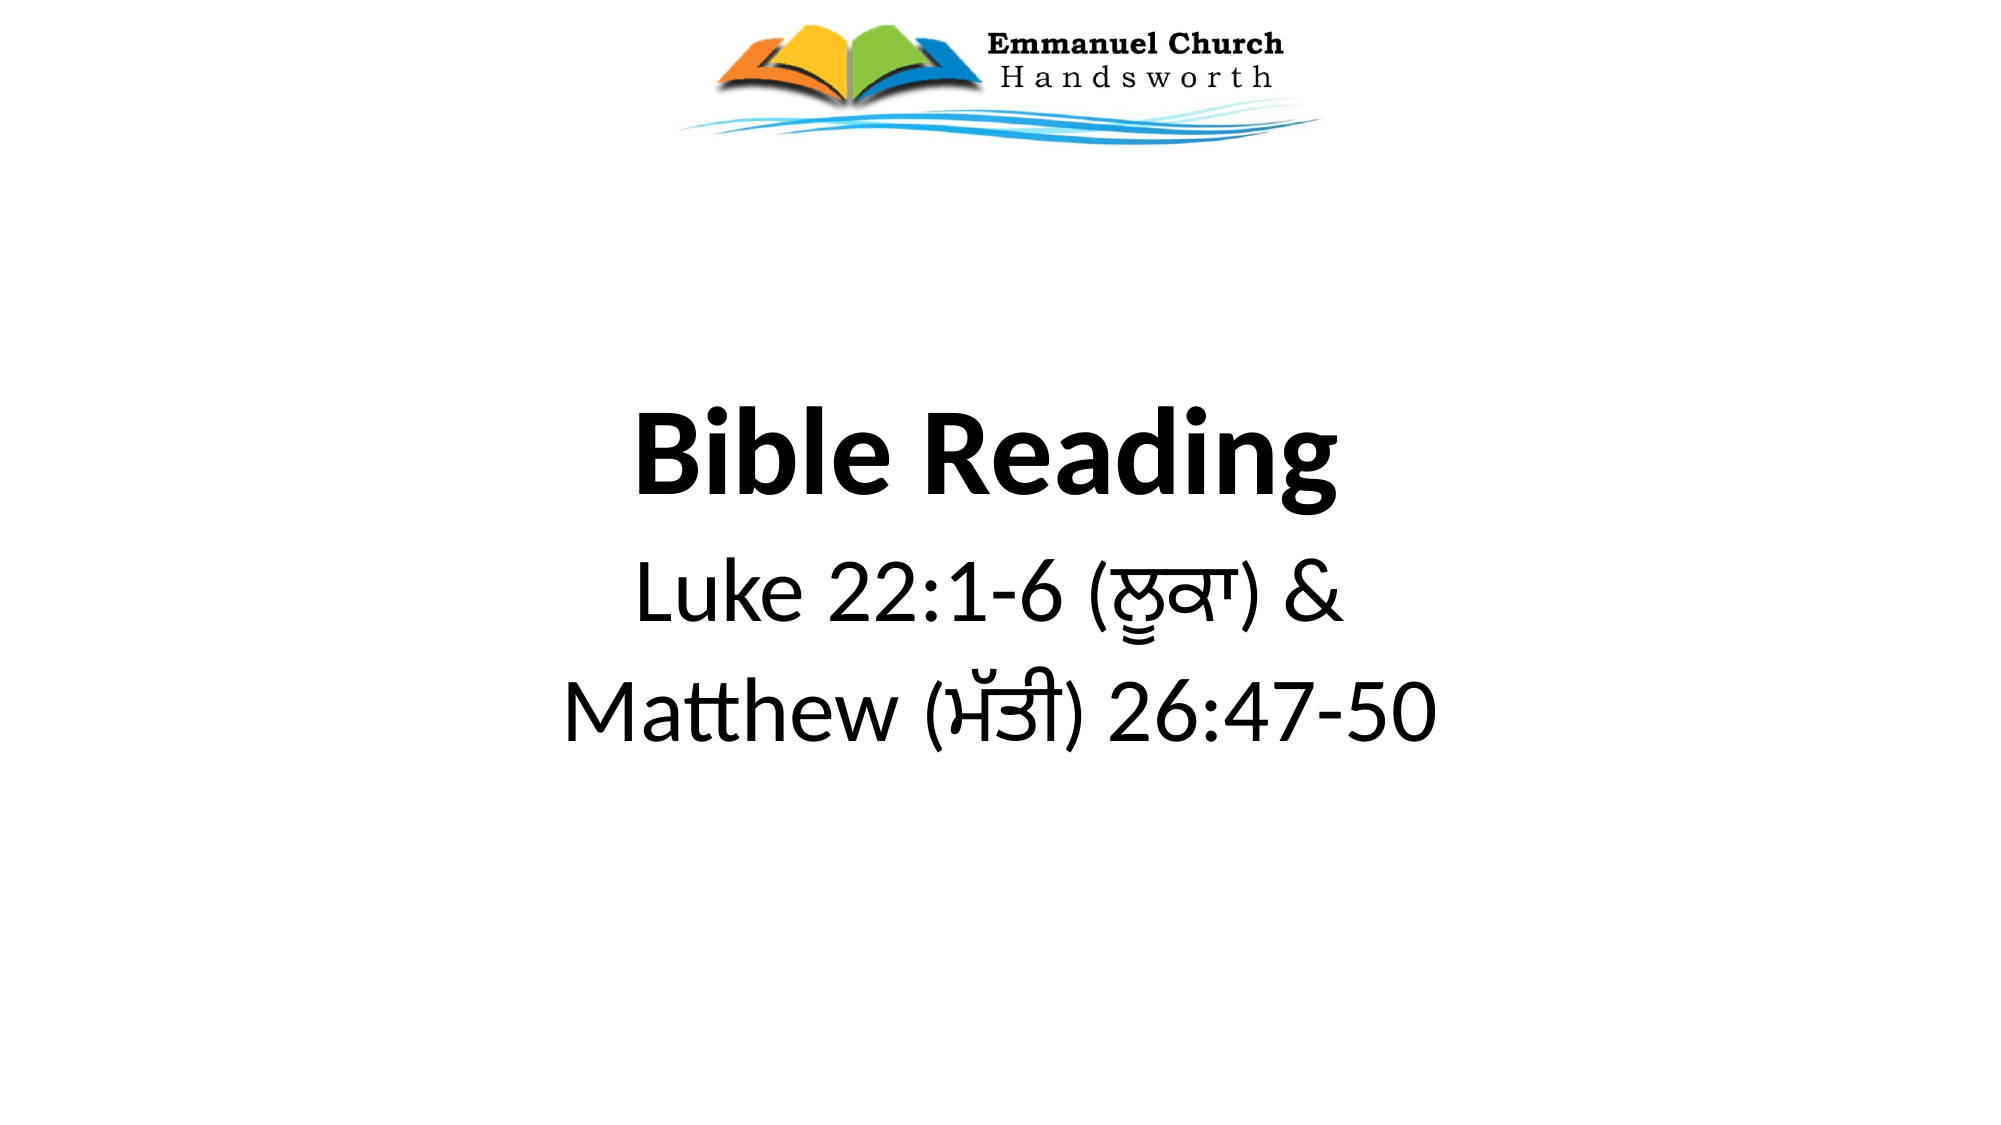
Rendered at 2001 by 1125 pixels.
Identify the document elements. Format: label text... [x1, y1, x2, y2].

list Bible Reading Luke 22:1-6 (ਲੂਕਾ) & Matthew (ਮੱਤੀ) 26:47-50 [0, 378, 2000, 1093]
picture [672, 17, 1328, 150]
